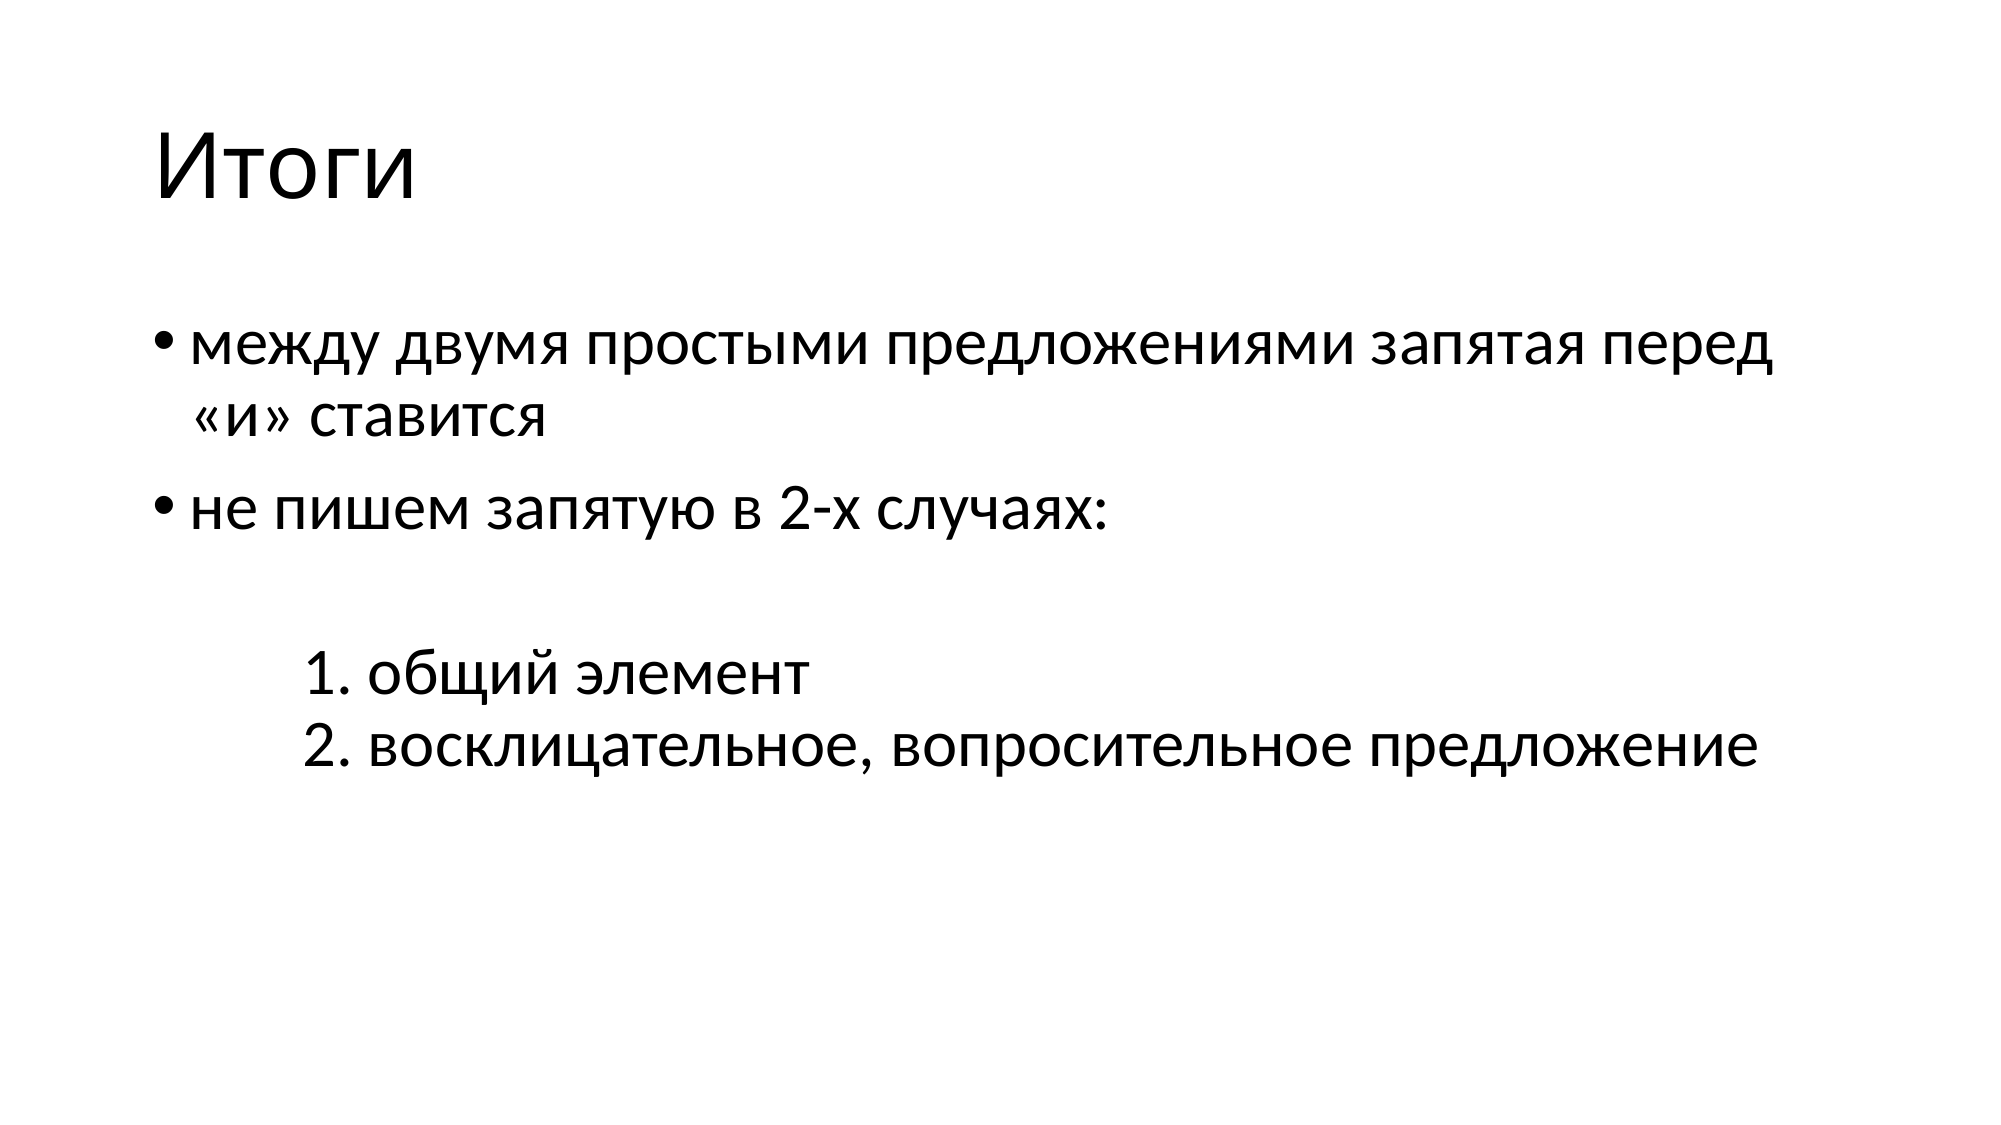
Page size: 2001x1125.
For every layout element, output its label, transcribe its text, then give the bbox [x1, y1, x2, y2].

title Итоги [137, 59, 1863, 278]
list между двумя простыми предложениями запятая перед «и» ставится не пишем запятую в 2-х случаях: 1. общий элемент 2. восклицательное, вопросительное предложение [137, 299, 1863, 1014]
